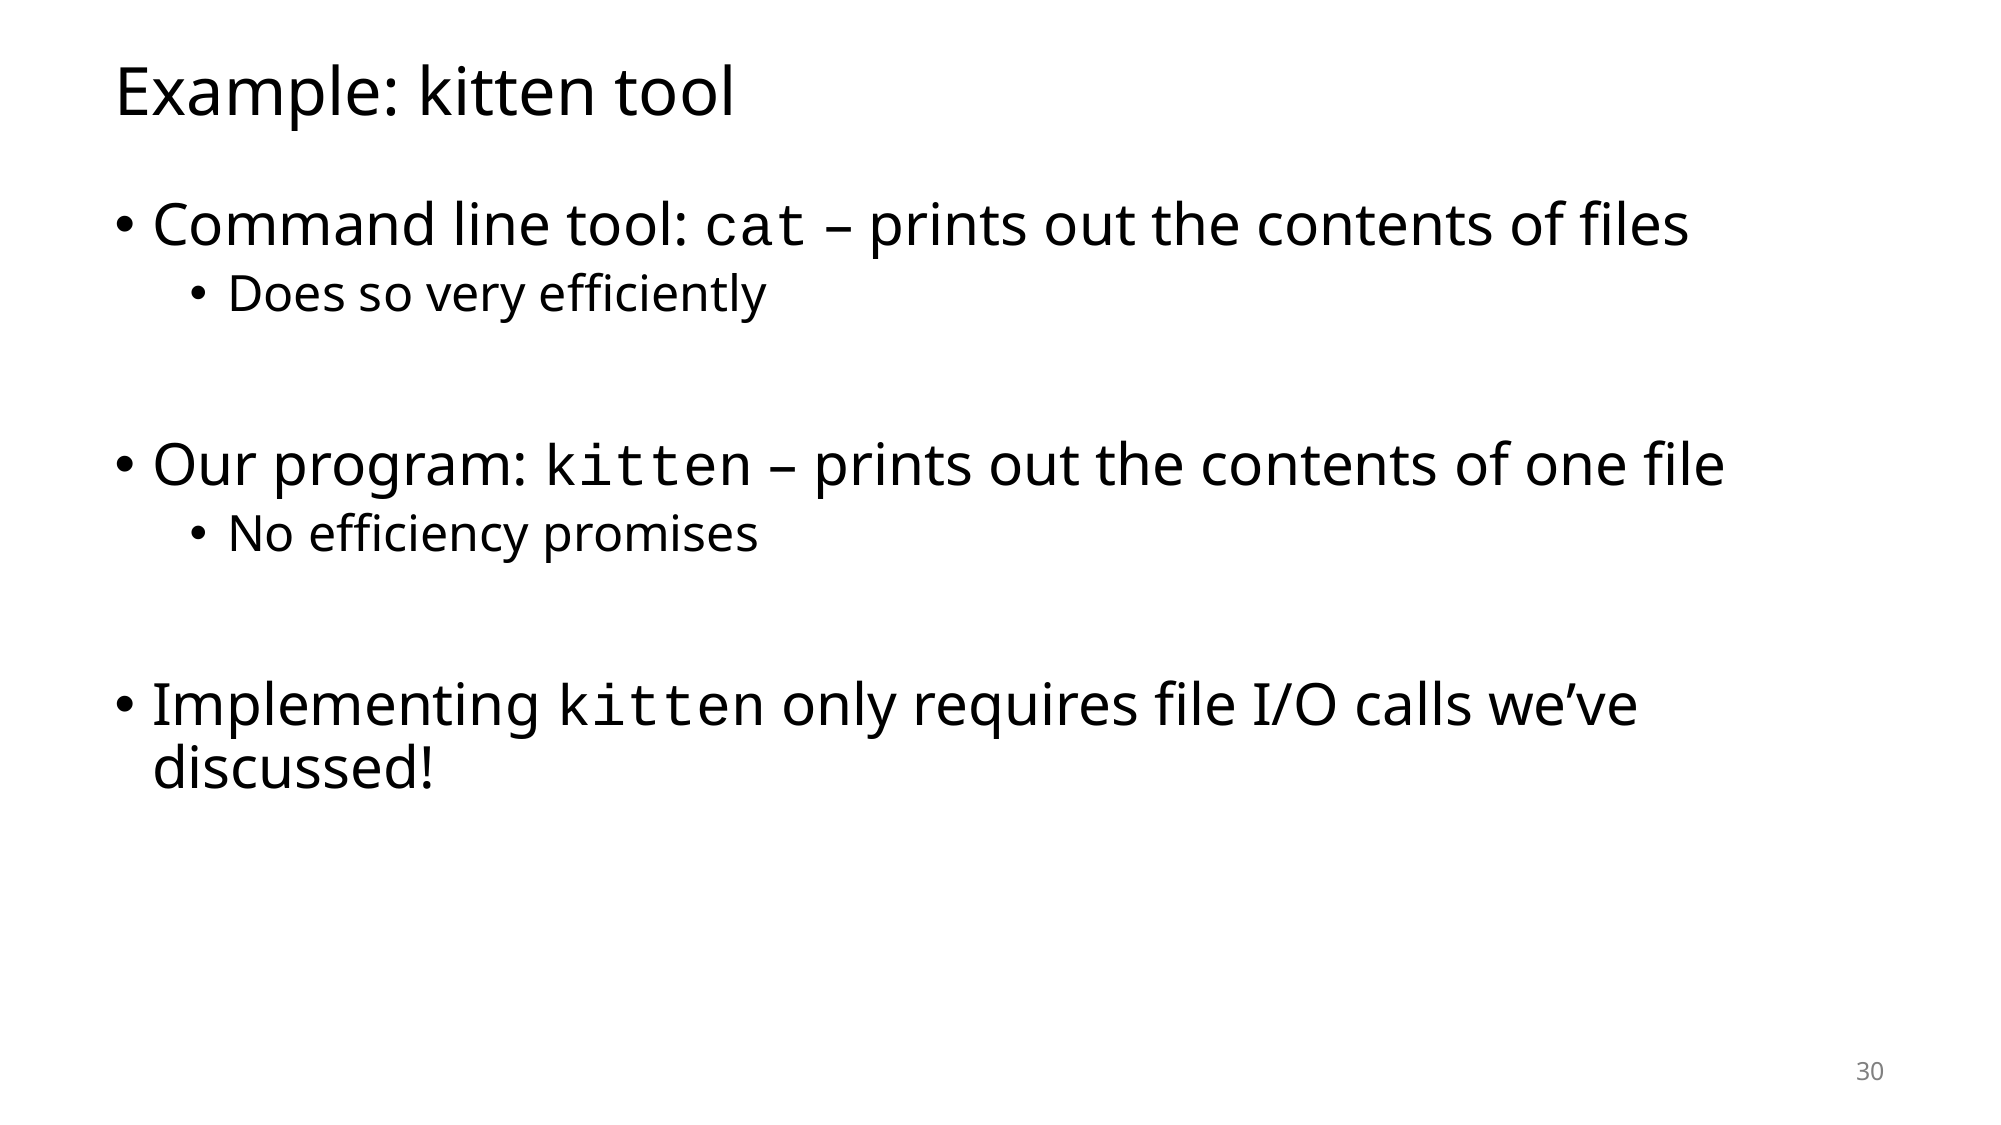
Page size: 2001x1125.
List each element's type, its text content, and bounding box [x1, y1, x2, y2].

list Command line tool: cat – prints out the contents of files Does so very efficiently Our program: kitten – prints out the contents of one file No efficiency promises Implementing kitten only requires file I/O calls we’ve discussed! [99, 187, 1900, 1013]
title Example: kitten tool [99, 37, 1900, 150]
slide_number 30 [1749, 1042, 1900, 1103]
